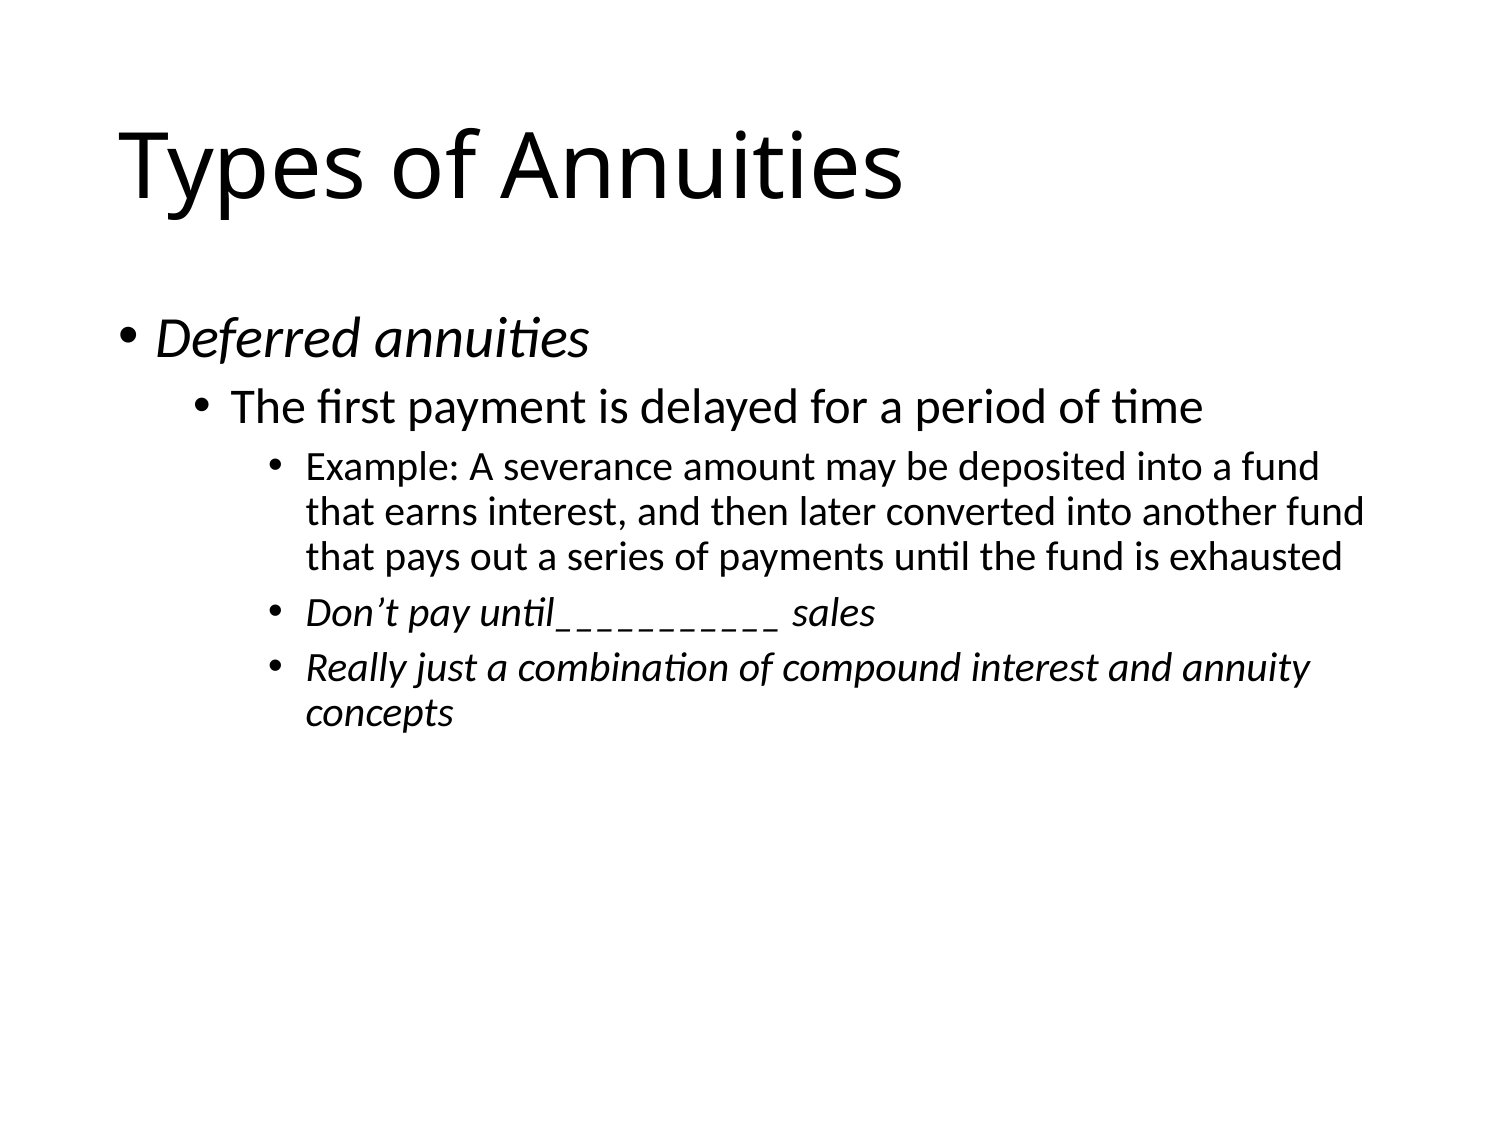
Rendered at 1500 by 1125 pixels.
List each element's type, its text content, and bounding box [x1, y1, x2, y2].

title Types of Annuities [103, 59, 1397, 278]
list Deferred annuities The first payment is delayed for a period of time Example: A severance amount may be deposited into a fund that earns interest, and then later converted into another fund that pays out a series of payments until the fund is exhausted Don’t pay until___________ sales Really just a combination of compound interest and annuity concepts [103, 299, 1397, 1014]
